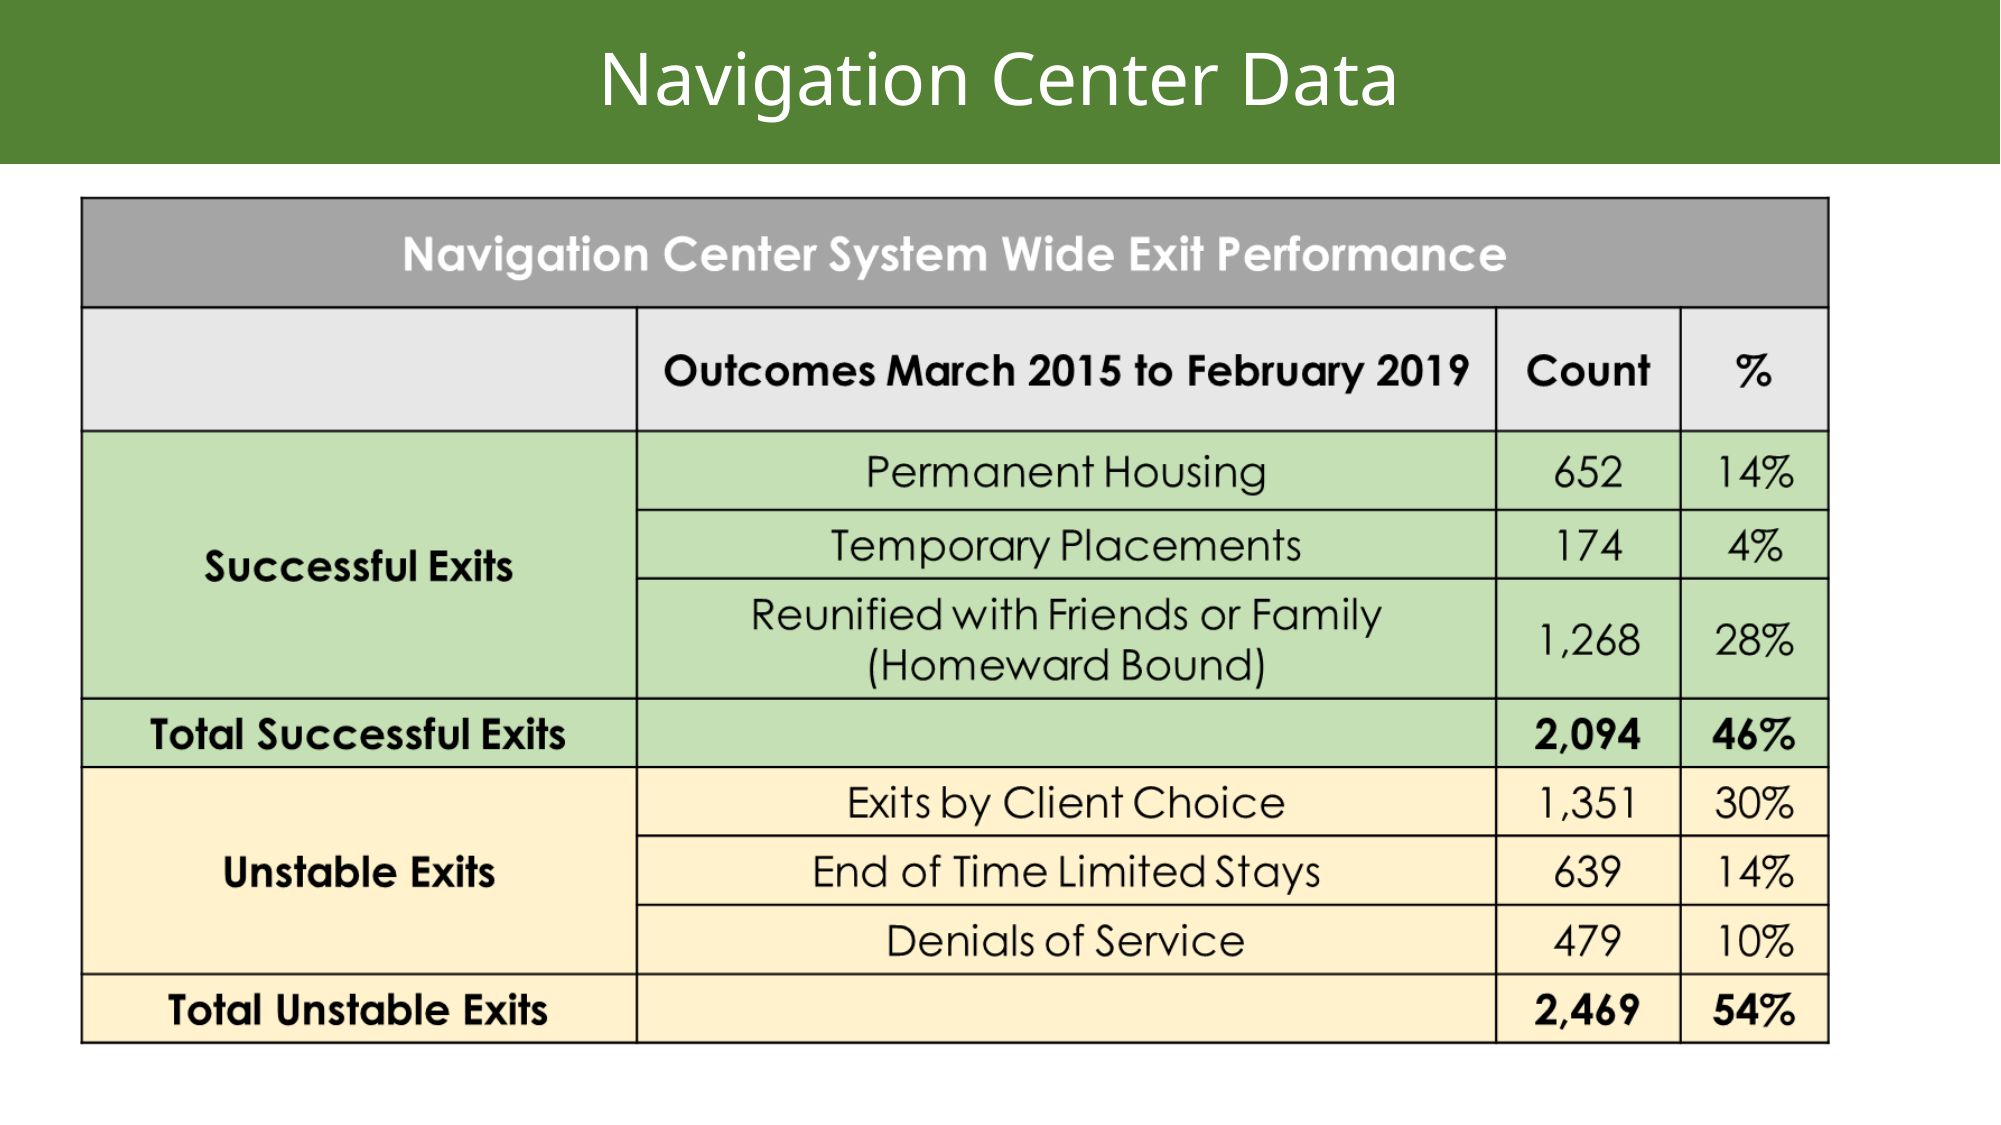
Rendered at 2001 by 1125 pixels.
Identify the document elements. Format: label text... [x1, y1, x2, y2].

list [80, 196, 1831, 1060]
text_box Navigation Center Data [0, 0, 2000, 164]
